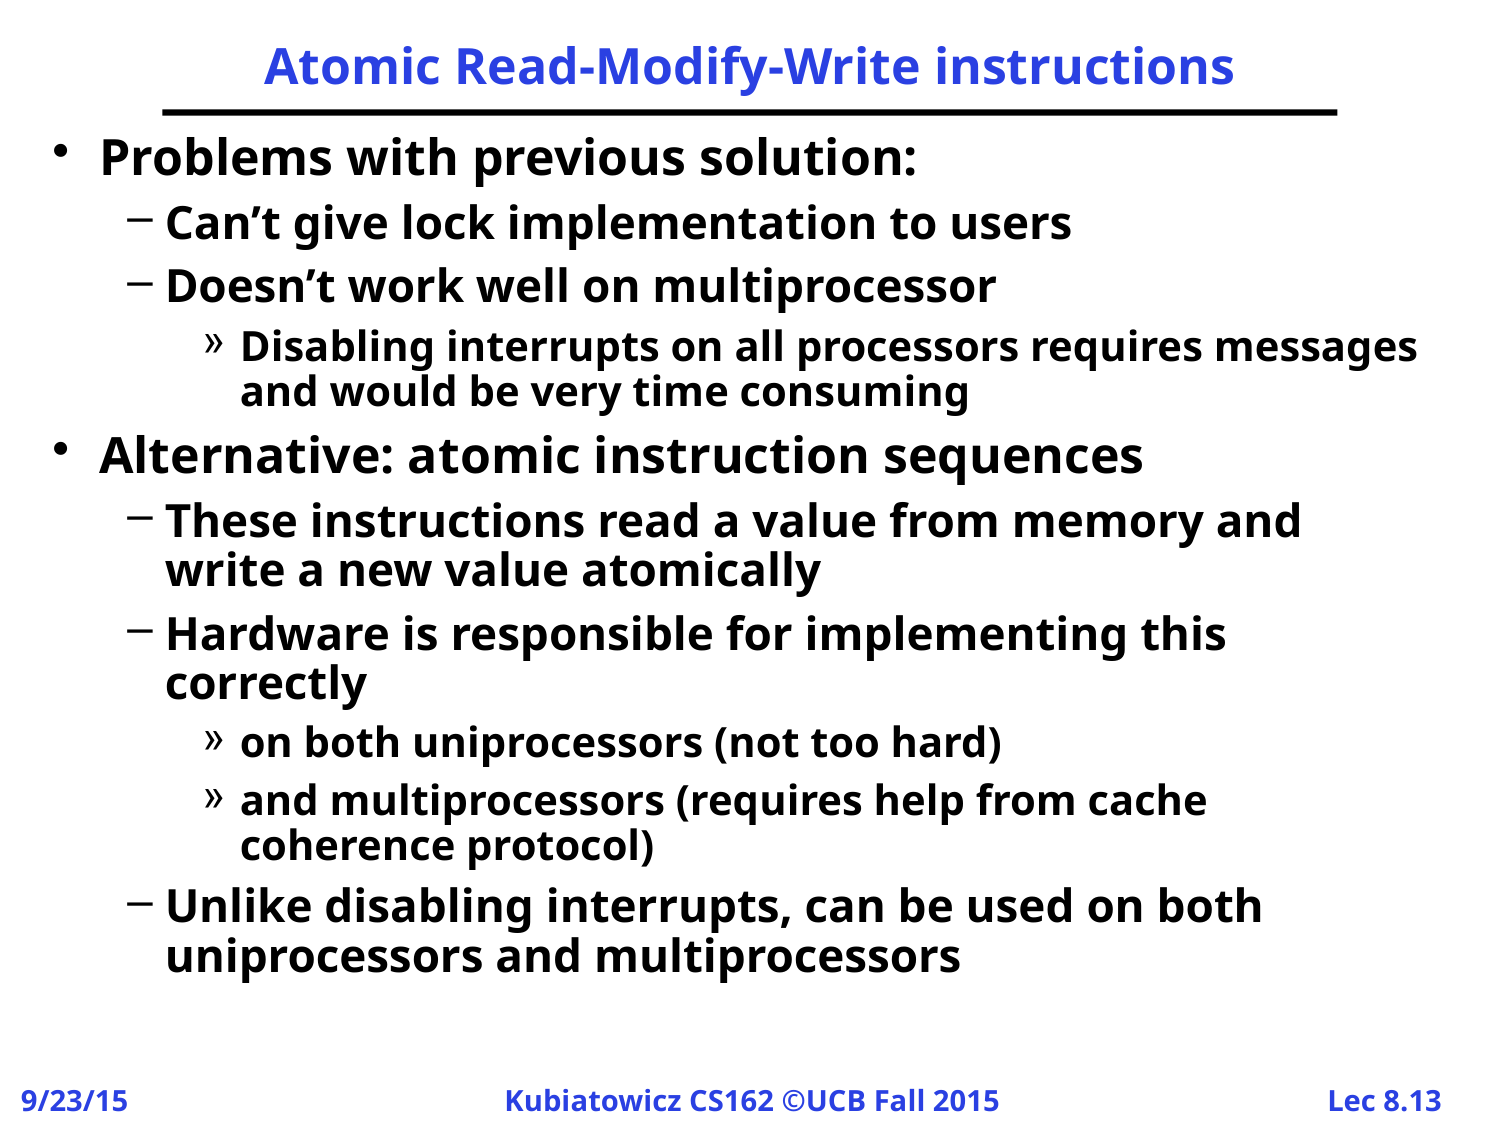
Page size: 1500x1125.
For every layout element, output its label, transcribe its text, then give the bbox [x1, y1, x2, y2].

list Problems with previous solution: Can’t give lock implementation to users Doesn’t work well on multiprocessor Disabling interrupts on all processors requires messages and would be very time consuming Alternative: atomic instruction sequences These instructions read a value from memory and write a new value atomically Hardware is responsible for implementing this correctly on both uniprocessors (not too hard) and multiprocessors (requires help from cache coherence protocol) Unlike disabling interrupts, can be used on both uniprocessors and multiprocessors [37, 125, 1438, 1025]
title Atomic Read-Modify-Write instructions [162, 24, 1338, 113]
